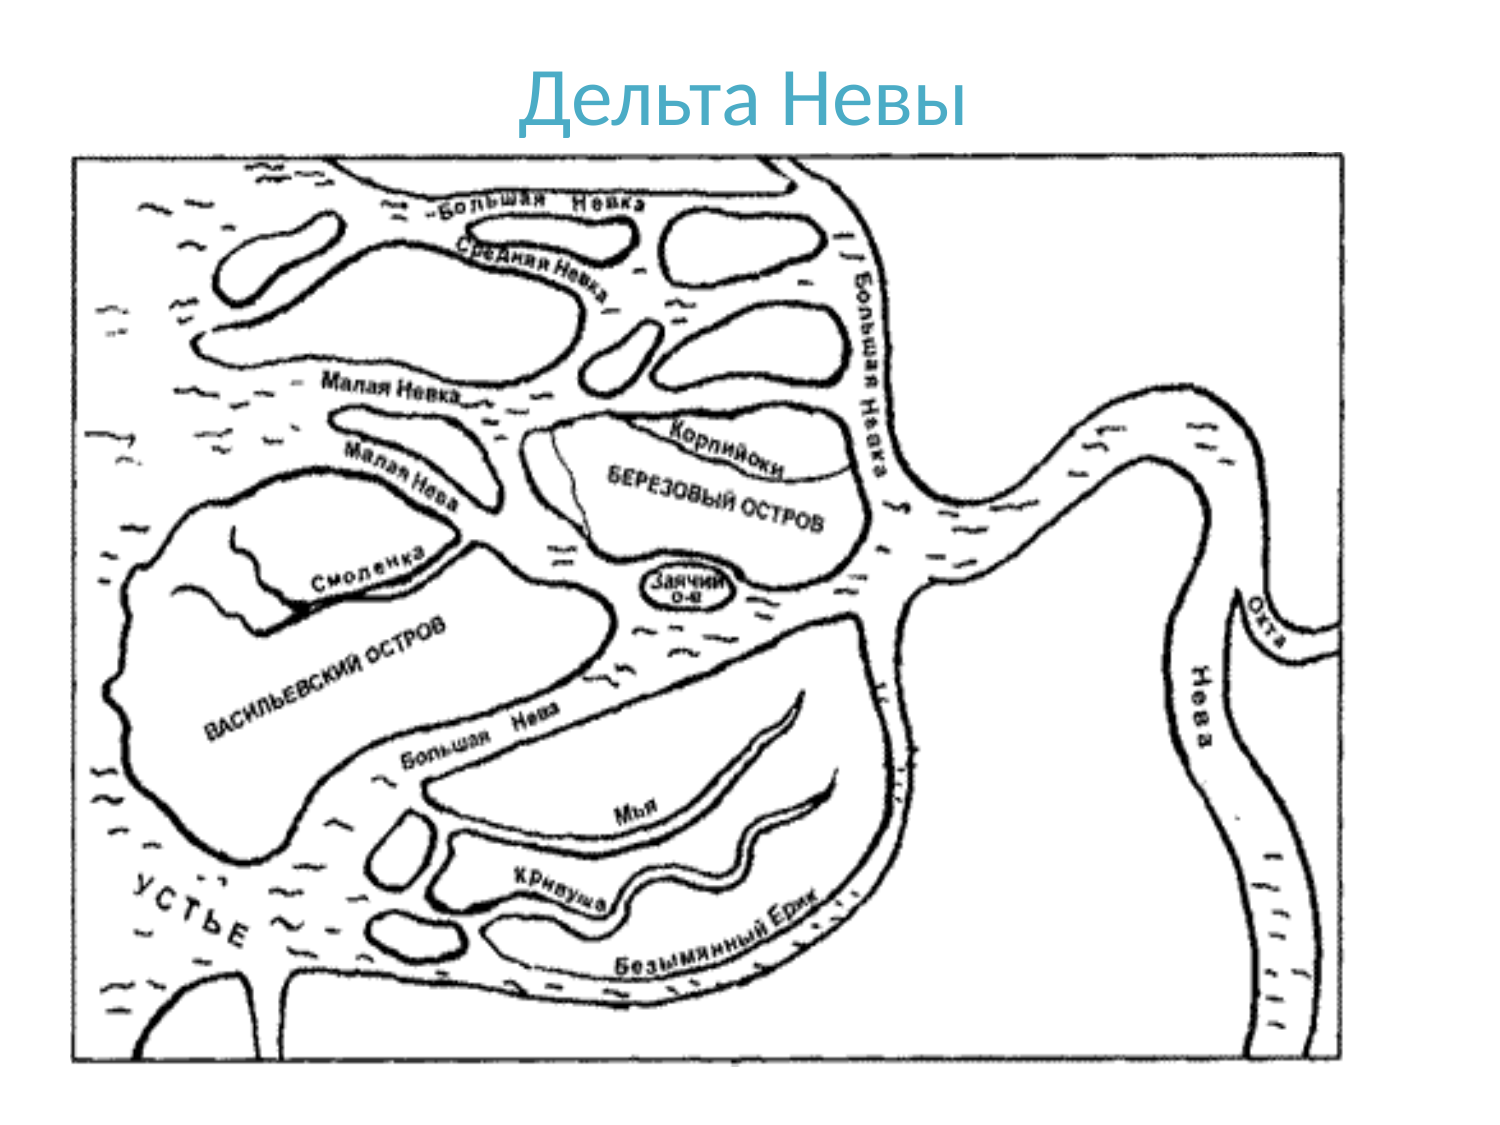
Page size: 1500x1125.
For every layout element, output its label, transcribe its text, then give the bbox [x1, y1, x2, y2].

text_box Дельта Невы [503, 35, 1079, 150]
picture [70, 152, 1348, 1067]
